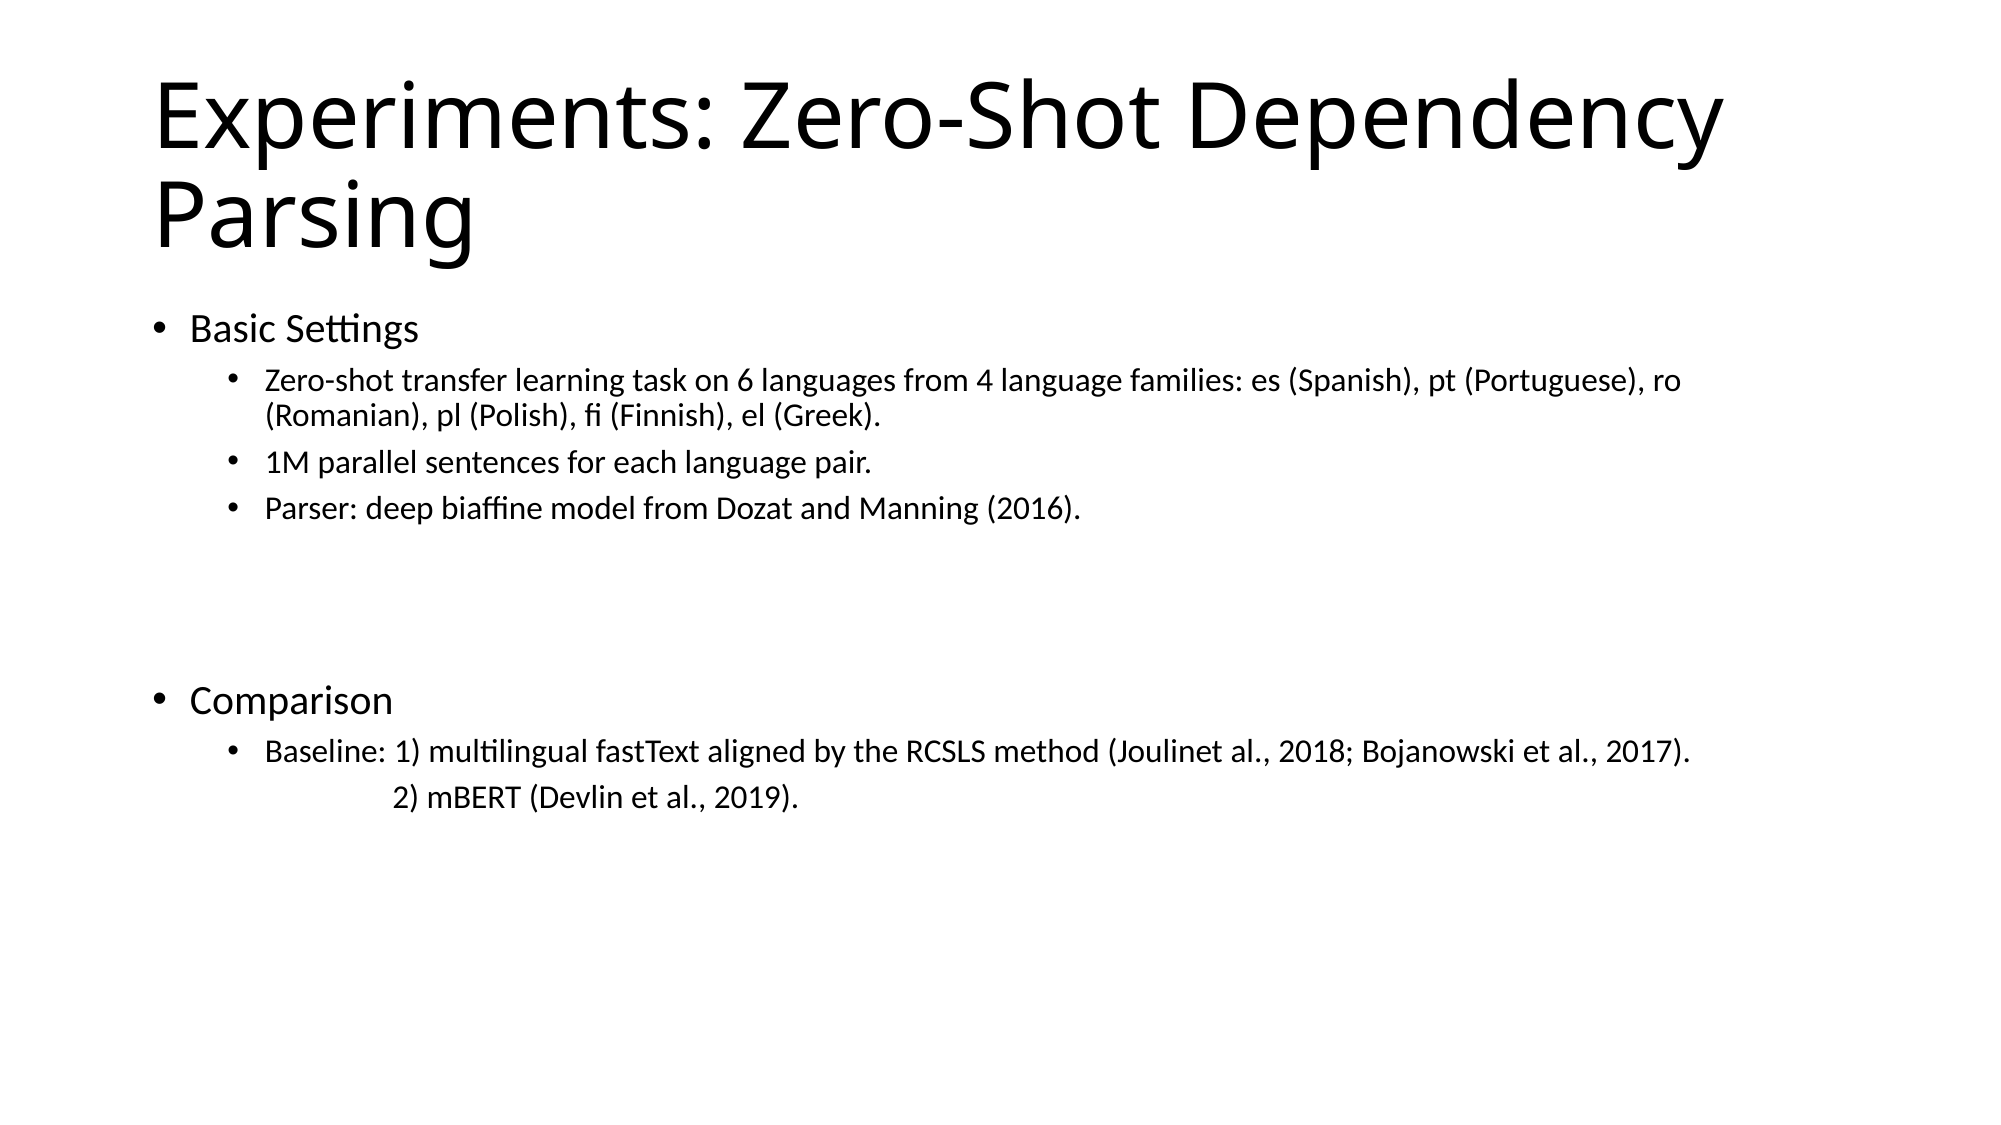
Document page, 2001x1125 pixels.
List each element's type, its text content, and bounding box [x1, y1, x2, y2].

list Basic Settings Zero-shot transfer learning task on 6 languages from 4 language families: es (Spanish), pt (Portuguese), ro (Romanian), pl (Polish), fi (Finnish), el (Greek). 1M parallel sentences for each language pair. Parser: deep biaffine model from Dozat and Manning (2016). Comparison Baseline: 1) multilingual fastText aligned by the RCSLS method (Joulinet al., 2018; Bojanowski et al., 2017). 2) mBERT (Devlin et al., 2019). [137, 299, 1863, 1014]
title Experiments: Zero-Shot Dependency Parsing [137, 59, 1863, 278]
